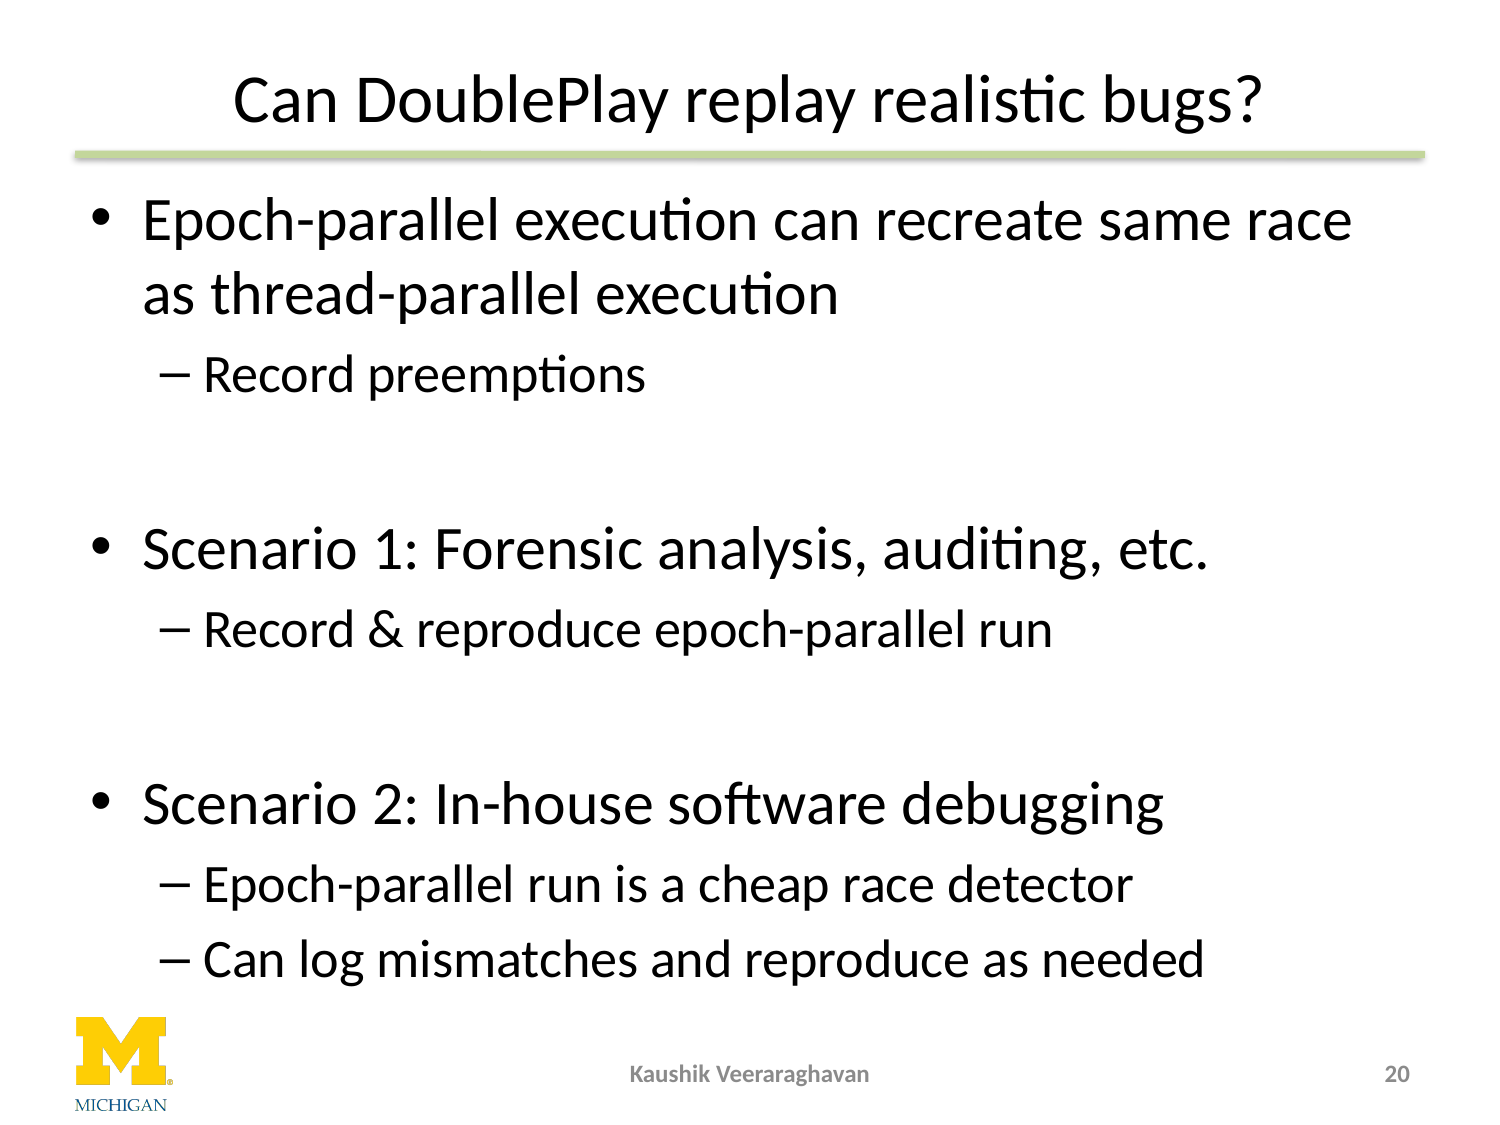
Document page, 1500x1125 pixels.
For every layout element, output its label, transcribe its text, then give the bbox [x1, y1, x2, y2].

title Can DoublePlay replay realistic bugs? [75, 45, 1425, 144]
picture [75, 1017, 173, 1111]
slide_number 20 [1074, 1042, 1425, 1103]
footer Kaushik Veeraraghavan [512, 1042, 988, 1103]
list Epoch-parallel execution can recreate same race as thread-parallel execution Record preemptions Scenario 1: Forensic analysis, auditing, etc. Record & reproduce epoch-parallel run Scenario 2: In-house software debugging Epoch-parallel run is a cheap race detector Can log mismatches and reproduce as needed [75, 171, 1425, 1005]
